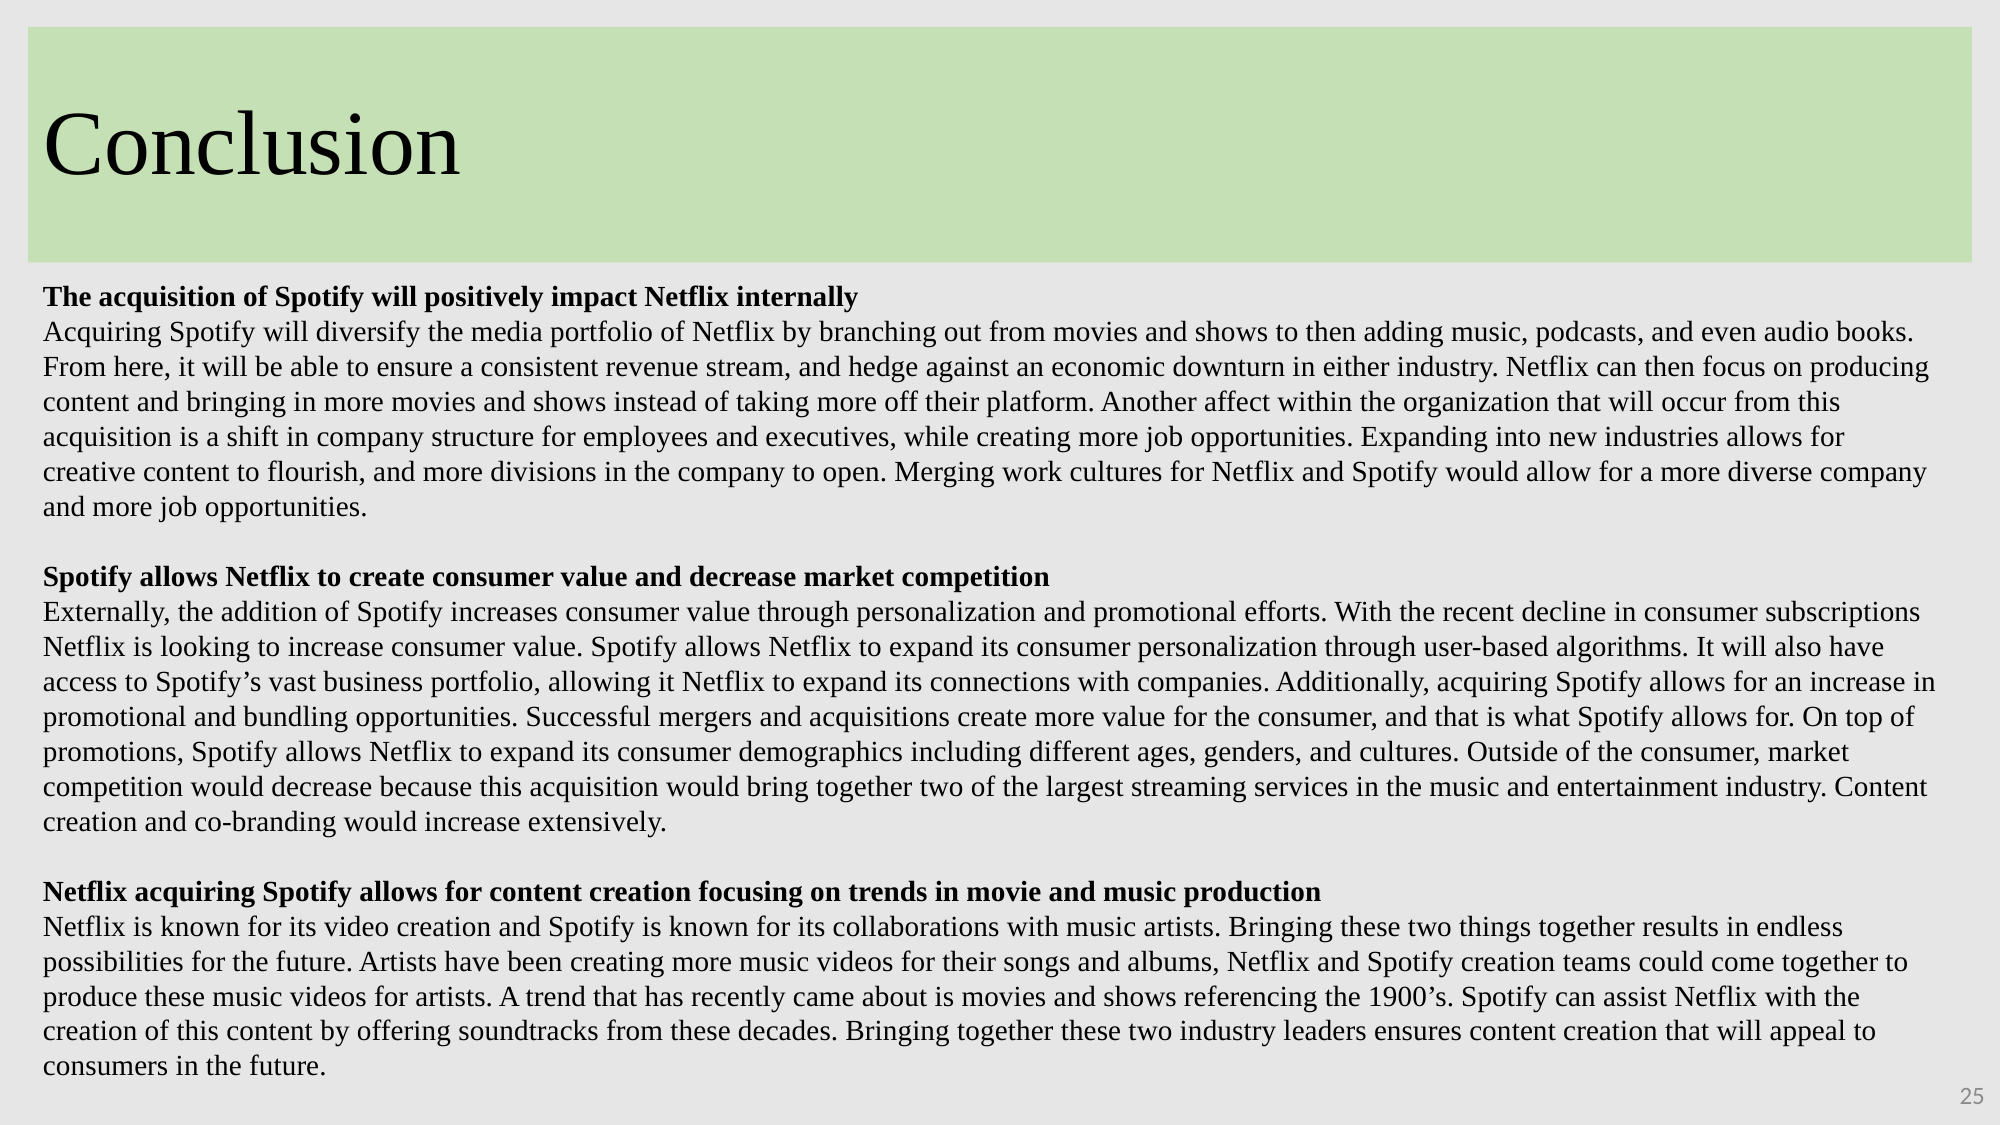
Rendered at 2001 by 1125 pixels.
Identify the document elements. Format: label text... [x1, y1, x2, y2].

text_box The acquisition of Spotify will positively impact Netflix internally Acquiring Spotify will diversify the media portfolio of Netflix by branching out from movies and shows to then adding music, podcasts, and even audio books. From here, it will be able to ensure a consistent revenue stream, and hedge against an economic downturn in either industry. Netflix can then focus on producing content and bringing in more movies and shows instead of taking more off their platform. Another affect within the organization that will occur from this acquisition is a shift in company structure for employees and executives, while creating more job opportunities. Expanding into new industries allows for creative content to flourish, and more divisions in the company to open. Merging work cultures for Netflix and Spotify would allow for a more diverse company and more job opportunities. Spotify allows Netflix to create consumer value and decrease market competition Externally, the addition of Spotify increases consumer value through personalization and promotional efforts. With the recent decline in consumer subscriptions Netflix is looking to increase consumer value. Spotify allows Netflix to expand its consumer personalization through user-based algorithms. It will also have access to Spotify’s vast business portfolio, allowing it Netflix to expand its connections with companies. Additionally, acquiring Spotify allows for an increase in promotional and bundling opportunities. Successful mergers and acquisitions create more value for the consumer, and that is what Spotify allows for. On top of promotions, Spotify allows Netflix to expand its consumer demographics including different ages, genders, and cultures. Outside of the consumer, market competition would decrease because this acquisition would bring together two of the largest streaming services in the music and entertainment industry. Content creation and co-branding would increase extensively. Netflix acquiring Spotify allows for content creation focusing on trends in movie and music production Netflix is known for its video creation and Spotify is known for its collaborations with music artists. Bringing these two things together results in endless possibilities for the future. Artists have been creating more music videos for their songs and albums, Netflix and Spotify creation teams could come together to produce these music videos for artists. A trend that has recently came about is movies and shows referencing the 1900’s. Spotify can assist Netflix with the creation of this content by offering soundtracks from these decades. Bringing together these two industry leaders ensures content creation that will appeal to consumers in the future. [28, 270, 1956, 1124]
slide_number 25 [1550, 1065, 2000, 1125]
title Conclusion [28, 26, 1972, 263]
